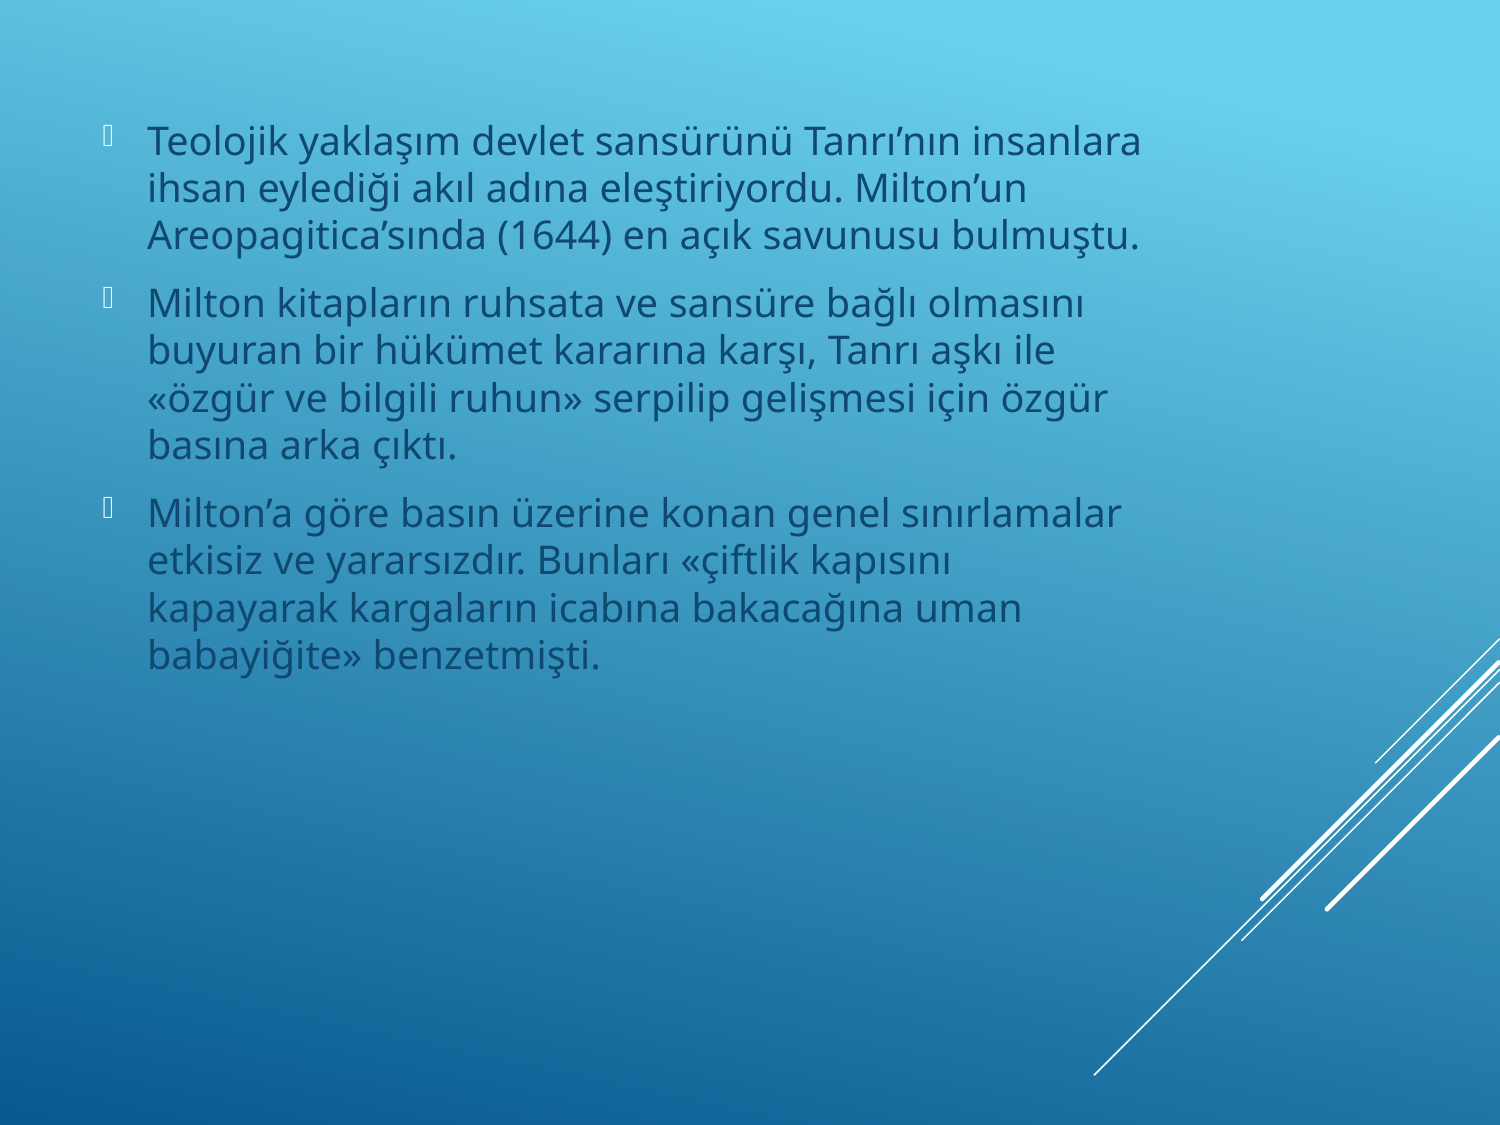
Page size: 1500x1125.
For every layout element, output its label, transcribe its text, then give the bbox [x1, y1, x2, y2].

list Teolojik yaklaşım devlet sansürünü Tanrı’nın insanlara ihsan eylediği akıl adına eleştiriyordu. Milton’un Areopagitica’sında (1644) en açık savunusu bulmuştu. Milton kitapların ruhsata ve sansüre bağlı olmasını buyuran bir hükümet kararına karşı, Tanrı aşkı ile «özgür ve bilgili ruhun» serpilip gelişmesi için özgür basına arka çıktı. Milton’a göre basın üzerine konan genel sınırlamalar etkisiz ve yararsızdır. Bunları «çiftlik kapısını kapayarak kargaların icabına bakacağına uman babayiğite» benzetmişti. [87, 87, 1163, 706]
